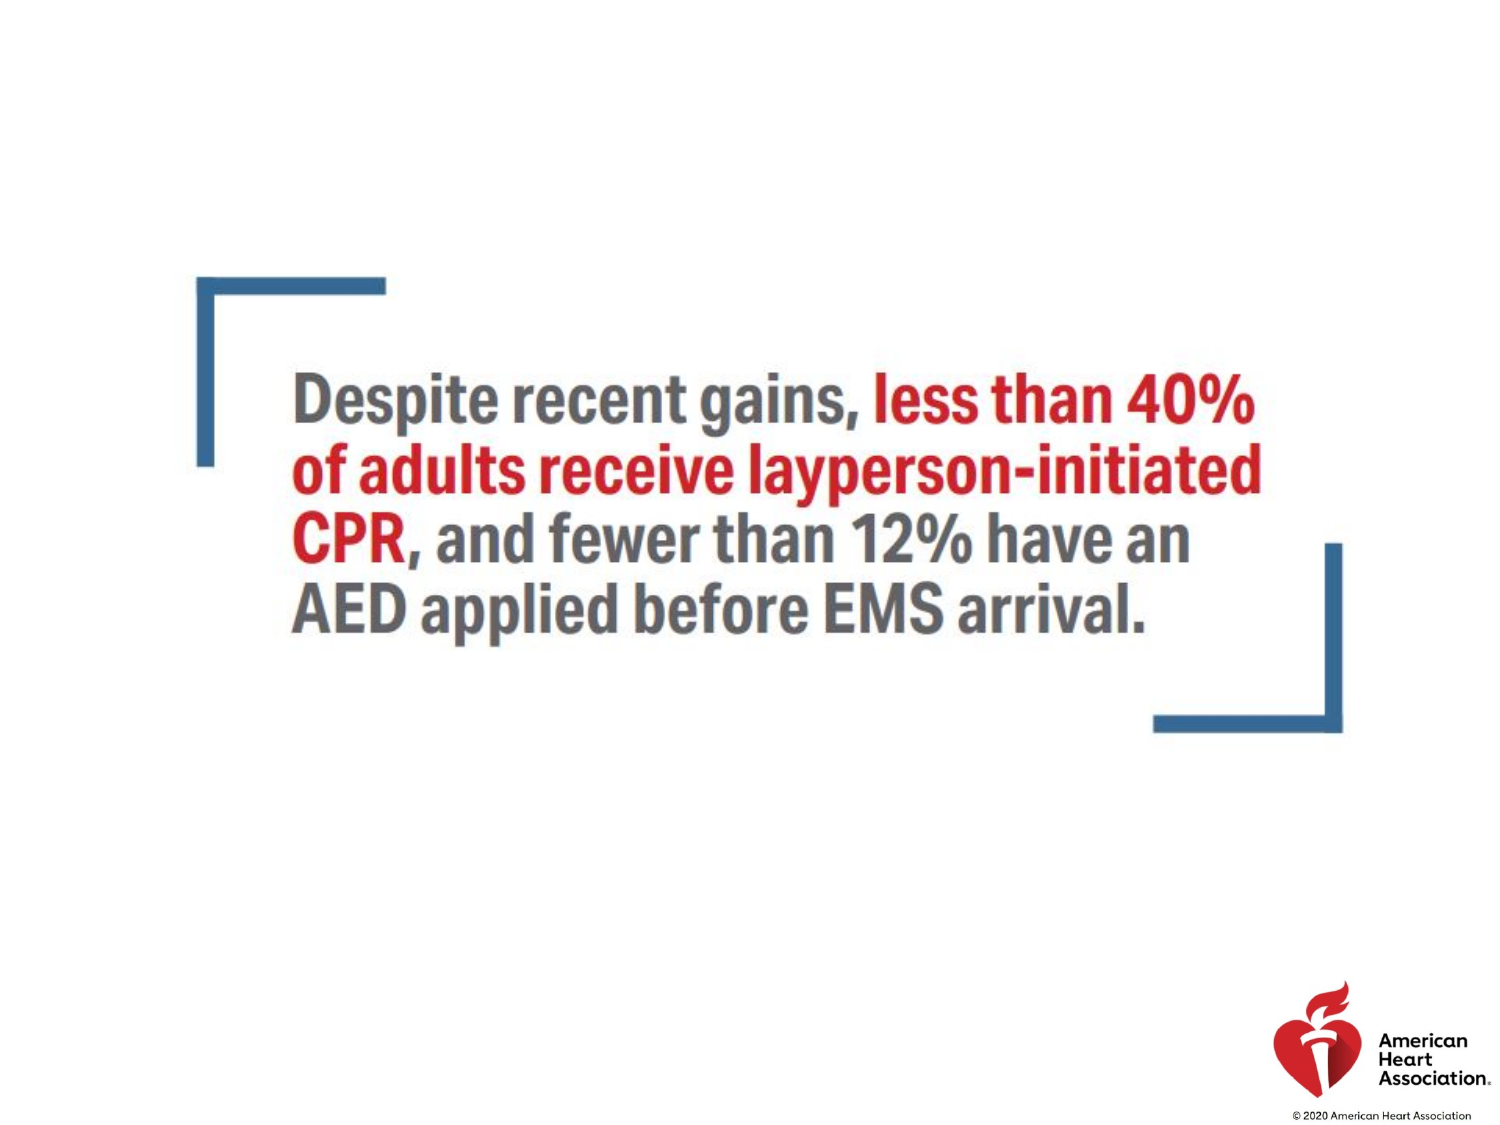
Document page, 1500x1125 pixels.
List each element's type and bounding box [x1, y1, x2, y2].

picture [1265, 974, 1500, 1125]
list [174, 249, 1373, 757]
